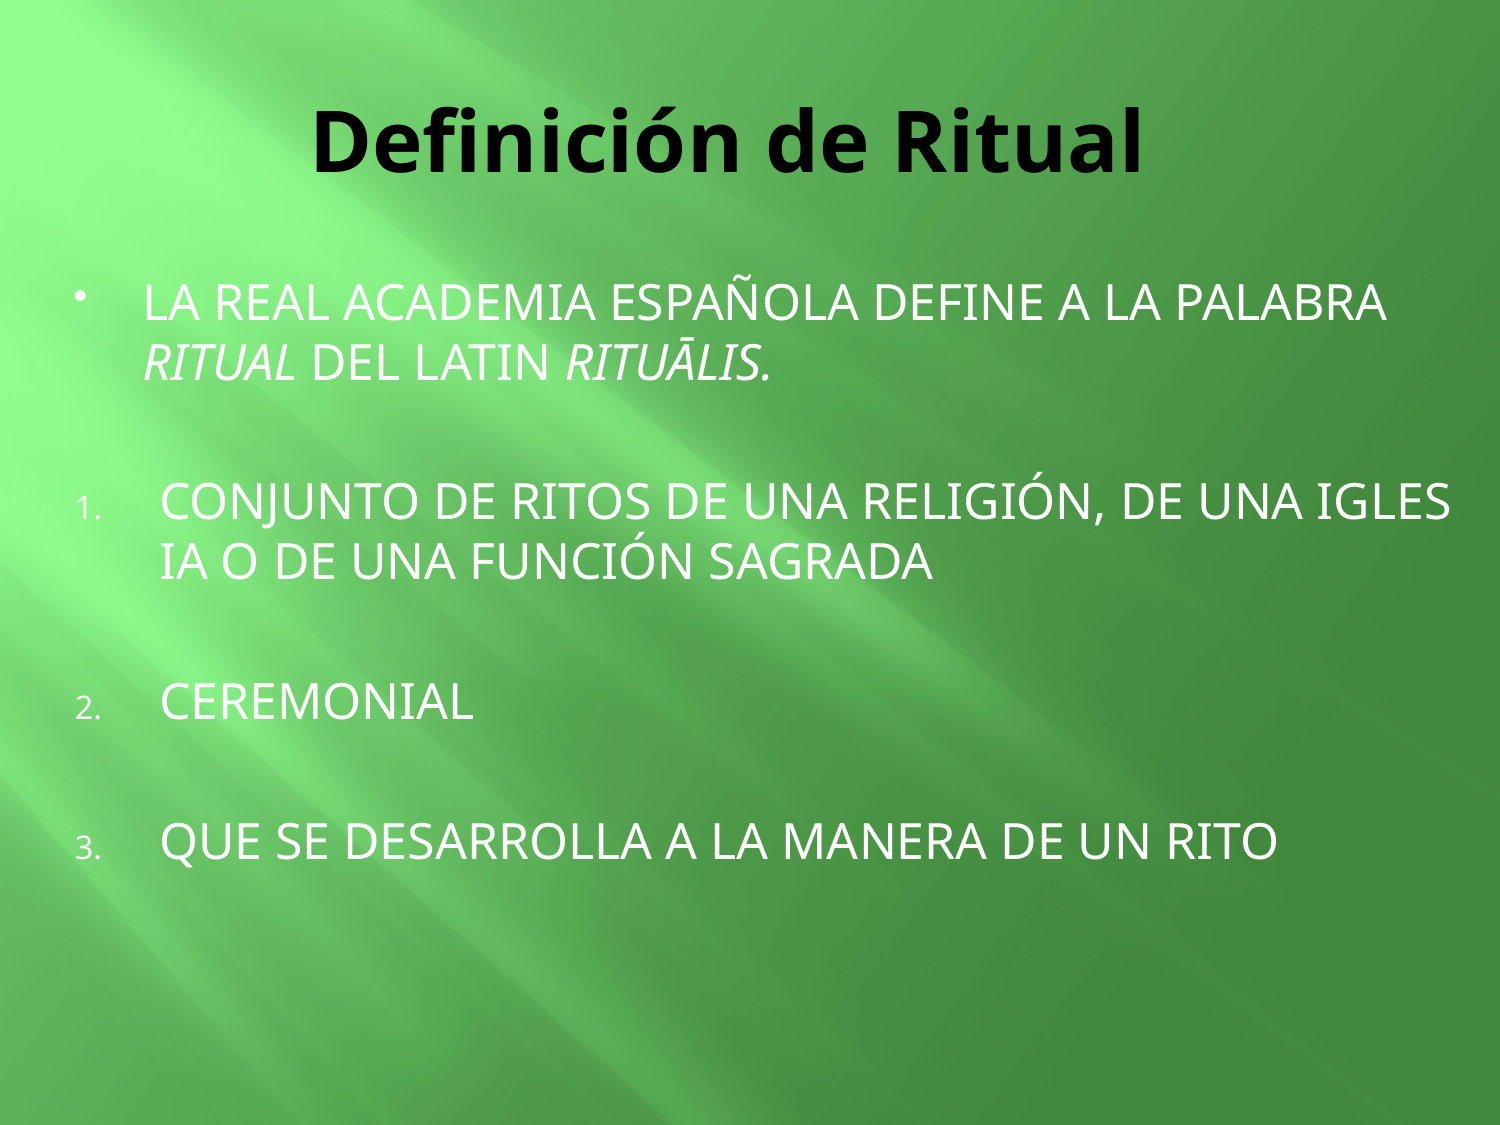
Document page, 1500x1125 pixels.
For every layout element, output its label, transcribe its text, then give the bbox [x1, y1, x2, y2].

list LA REAL ACADEMIA ESPAÑOLA DEFINE A LA PALABRA RITUAL DEL LATIN RITUĀLIS. CONJUNTO DE RITOS DE UNA RELIGIÓN, DE UNA IGLESIA O DE UNA FUNCIÓN SAGRADA CEREMONIAL QUE SE DESARROLLA A LA MANERA DE UN RITO [37, 262, 1475, 1088]
title Definición de Ritual [75, 45, 1425, 233]
